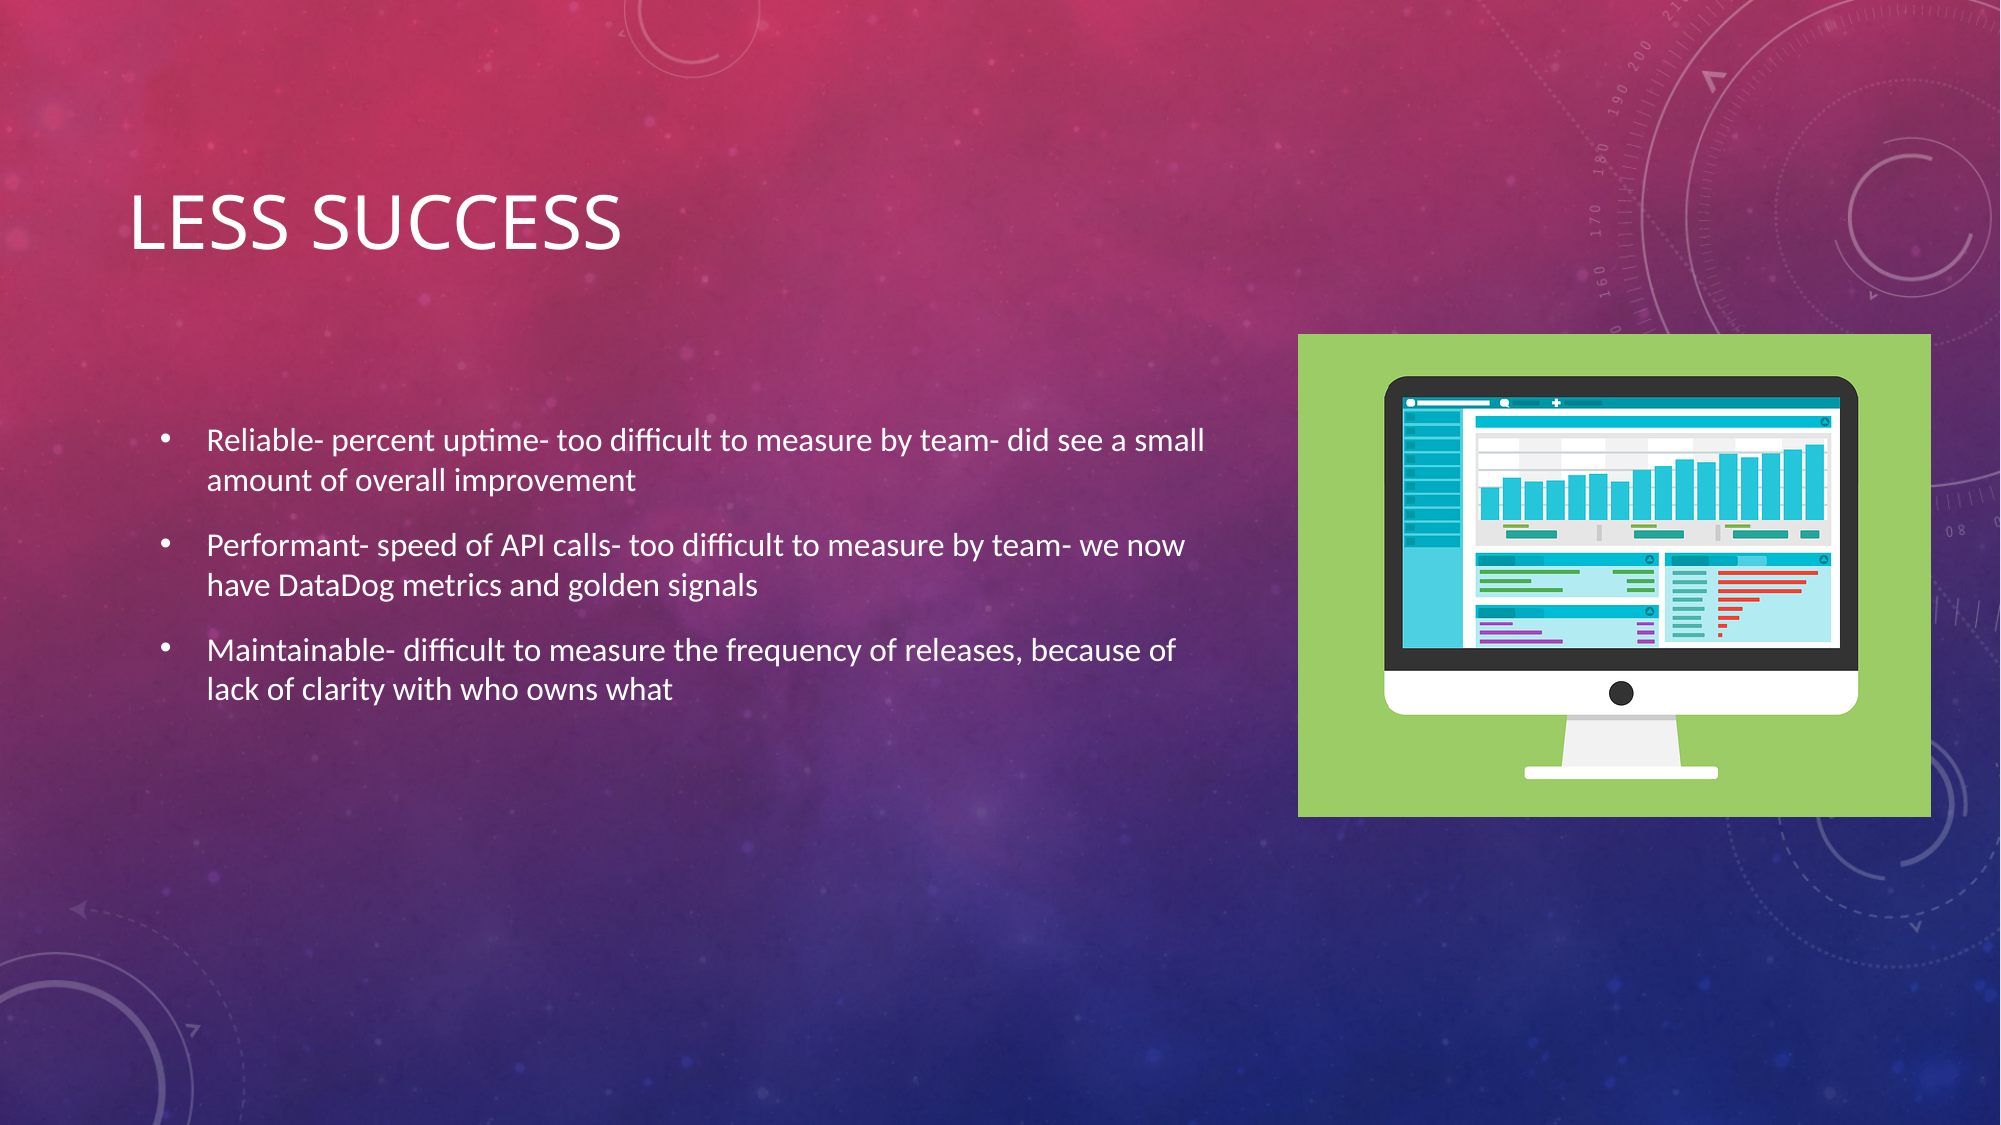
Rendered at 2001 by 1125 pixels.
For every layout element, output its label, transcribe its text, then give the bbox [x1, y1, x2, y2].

picture [0, 0, 2001, 1125]
title Less success [112, 99, 1775, 339]
list Reliable- percent uptime- too difficult to measure by team- did see a small amount of overall improvement Performant- speed of API calls- too difficult to measure by team- we now have DataDog metrics and golden signals Maintainable- difficult to measure the frequency of releases, because of lack of clarity with who owns what [69, 250, 1238, 970]
